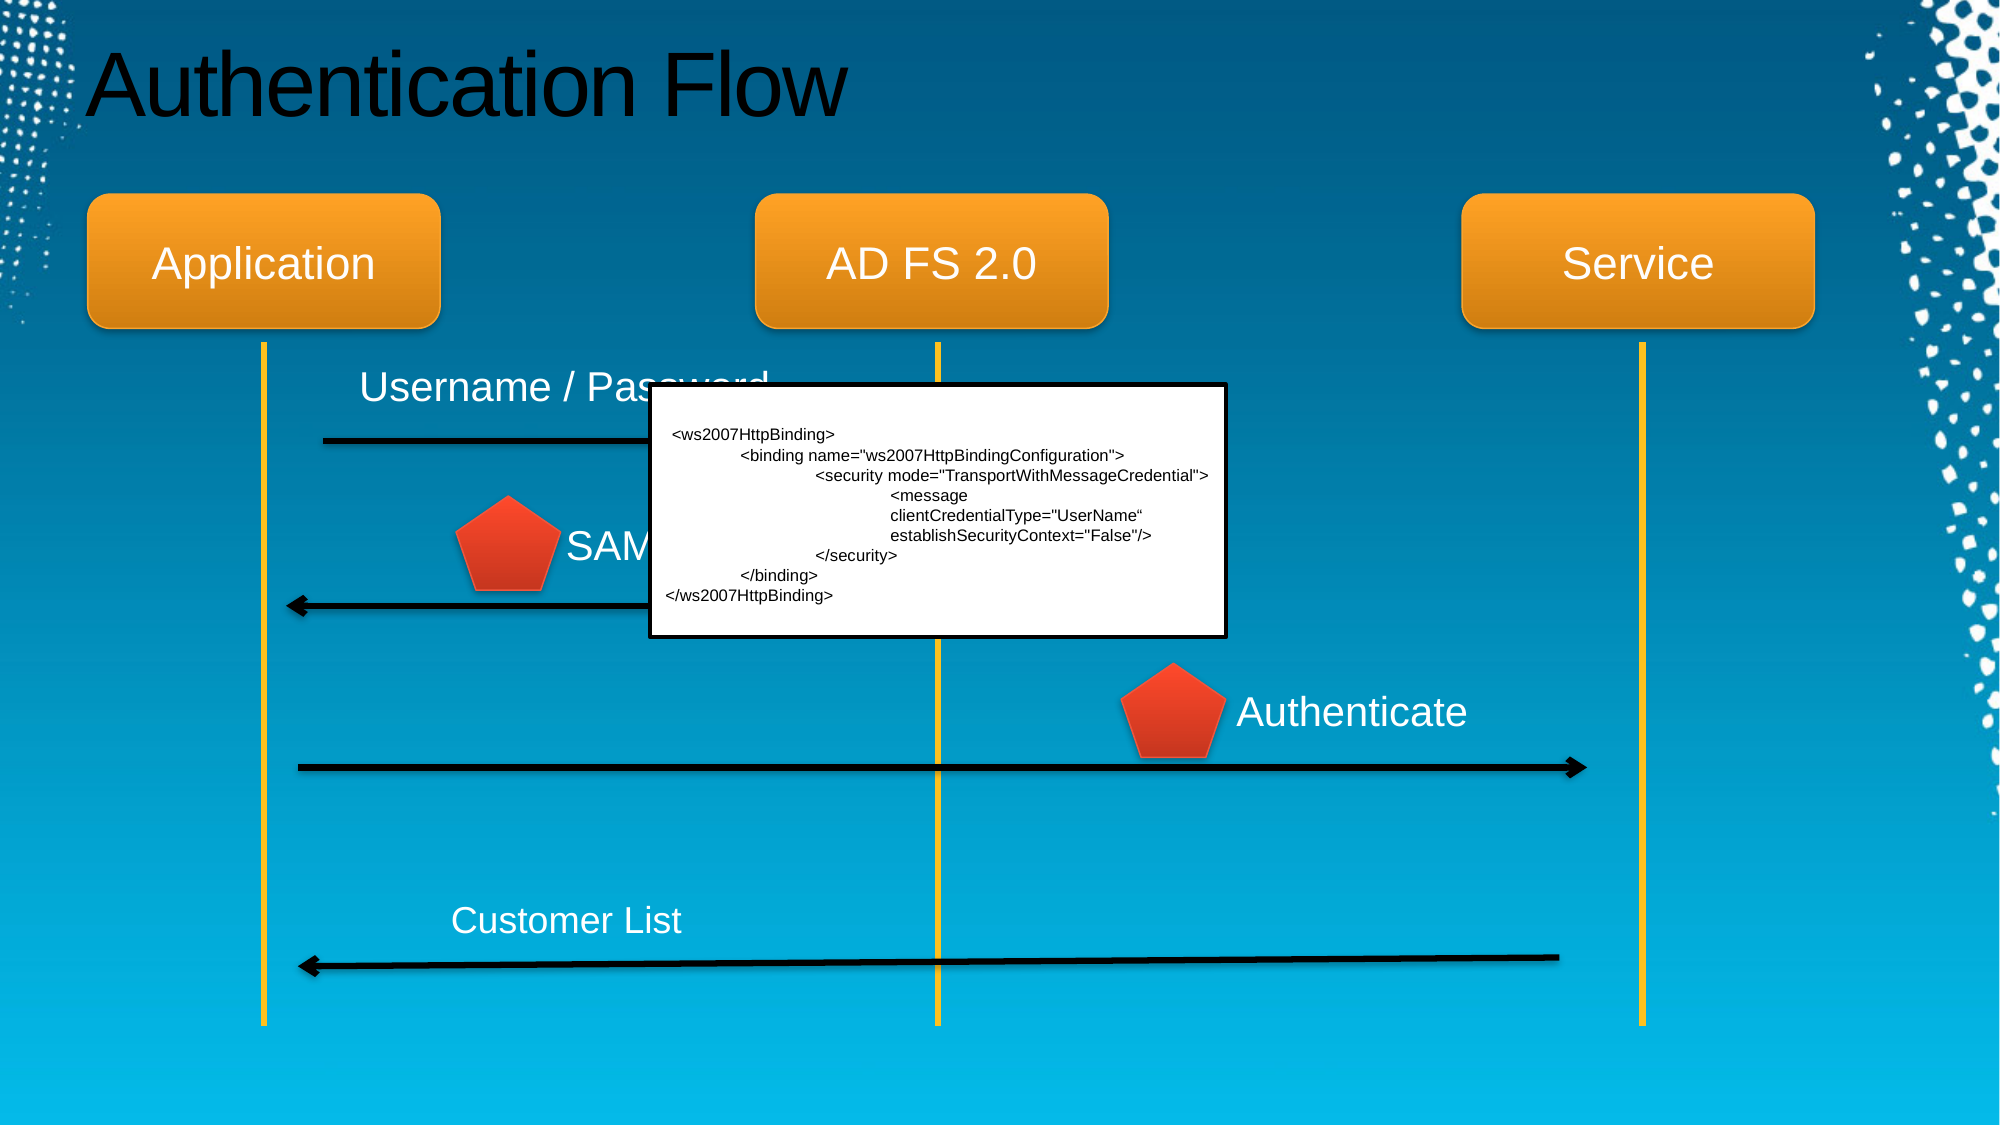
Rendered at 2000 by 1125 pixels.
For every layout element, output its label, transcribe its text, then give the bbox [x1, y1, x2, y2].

text_box Service [1461, 193, 1816, 330]
picture [1960, 392, 1970, 403]
picture [1941, 324, 1952, 332]
picture [34, 101, 43, 111]
picture [1970, 426, 1980, 436]
text_box Customer List [450, 896, 815, 942]
picture [0, 24, 9, 33]
picture [1963, 335, 1972, 344]
picture [33, 88, 42, 97]
text_box <ws2007HttpBinding> <binding name="ws2007HttpBindingConfiguration"> <security mode="TransportWithMessageCredential"> <message clientCredentialType="UserName“ establishSecurityContext="False"/> </security> </binding> </ws2007HttpBinding> [648, 382, 934, 639]
picture [1991, 747, 2000, 765]
picture [1889, 152, 1901, 166]
picture [1993, 321, 2000, 339]
text_box Authenticate [1236, 685, 1527, 736]
picture [1969, 625, 1985, 642]
picture [1928, 399, 1939, 415]
picture [1921, 0, 1934, 8]
picture [28, 42, 36, 53]
picture [54, 76, 60, 83]
picture [1955, 246, 1965, 256]
picture [1953, 301, 1962, 312]
picture [1988, 547, 2000, 561]
picture [42, 31, 53, 39]
picture [1926, 344, 1939, 358]
picture [1972, 312, 1985, 322]
picture [1963, 589, 1976, 607]
picture [1892, 212, 1902, 216]
picture [16, 22, 23, 34]
picture [1898, 188, 1912, 198]
picture [10, 69, 17, 78]
picture [33, 116, 40, 124]
picture [1972, 570, 1986, 583]
picture [1973, 368, 1982, 380]
picture [16, 143, 21, 151]
picture [47, 0, 57, 10]
picture [1992, 438, 2000, 448]
picture [0, 40, 9, 45]
picture [31, 131, 37, 138]
picture [1990, 492, 2000, 505]
picture [58, 32, 66, 41]
picture [0, 155, 5, 163]
picture [1991, 637, 2000, 652]
picture [9, 84, 15, 91]
picture [1995, 582, 2000, 595]
text_box <ws2007HttpBinding> <binding name="ws2007HttpBindingConfiguration"> <security mode="TransportWithMessageCredential"> <message clientCredentialType="UserName“ establishSecurityContext="False"/> </security> </binding> </ws2007HttpBinding> [943, 382, 1228, 639]
picture [43, 42, 49, 53]
picture [1929, 27, 1945, 45]
text_box AD FS 2.0 [754, 193, 1109, 330]
picture [1952, 502, 1967, 516]
picture [1980, 460, 1987, 469]
picture [1983, 404, 1992, 414]
picture [17, 129, 23, 136]
picture [33, 0, 42, 10]
text_box [455, 495, 562, 591]
picture [1935, 379, 1948, 391]
picture [1979, 657, 1995, 676]
picture [1942, 269, 1953, 276]
text_box Username / Password [359, 359, 876, 410]
picture [1925, 141, 1935, 155]
picture [38, 74, 47, 80]
picture [1981, 604, 2000, 620]
picture [1963, 278, 1976, 291]
picture [24, 72, 32, 79]
picture [1920, 257, 1932, 264]
picture [1909, 274, 1920, 291]
picture [1984, 349, 1992, 357]
picture [1963, 535, 1977, 550]
picture [1946, 525, 1956, 533]
picture [29, 27, 38, 38]
picture [56, 47, 64, 55]
picture [1957, 187, 1971, 200]
text_box Application [86, 193, 441, 330]
picture [1968, 481, 1978, 492]
picture [3, 10, 11, 18]
picture [1914, 164, 1923, 177]
picture [26, 57, 34, 68]
picture [30, 14, 40, 23]
picture [1935, 0, 2000, 306]
picture [1982, 714, 1993, 729]
picture [1946, 155, 1961, 167]
picture [1958, 445, 1968, 460]
picture [1994, 382, 2000, 391]
text_box SAML [565, 518, 648, 569]
picture [1900, 240, 1912, 254]
picture [45, 16, 55, 24]
picture [1945, 213, 1955, 220]
title Authentication Flow [85, 37, 1914, 138]
picture [1948, 413, 1958, 424]
picture [1932, 235, 1943, 241]
picture [1914, 308, 1929, 326]
picture [1950, 359, 1960, 366]
picture [55, 62, 62, 69]
picture [1978, 517, 1987, 527]
picture [11, 55, 21, 64]
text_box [297, 957, 1560, 967]
picture [1942, 465, 1958, 483]
picture [1935, 431, 1946, 449]
picture [1988, 691, 2000, 709]
text_box [1120, 662, 1227, 759]
picture [18, 13, 26, 19]
picture [1935, 177, 1945, 189]
picture [6, 97, 12, 105]
picture [1974, 683, 1985, 694]
picture [1930, 291, 1941, 297]
picture [1955, 557, 1965, 573]
picture [1922, 200, 1934, 207]
picture [1919, 367, 1930, 378]
picture [1911, 223, 1918, 230]
picture [1915, 109, 1924, 119]
picture [13, 41, 25, 49]
picture [1938, 122, 1950, 133]
picture [41, 59, 48, 67]
picture [1925, 87, 1941, 99]
picture [18, 0, 29, 6]
